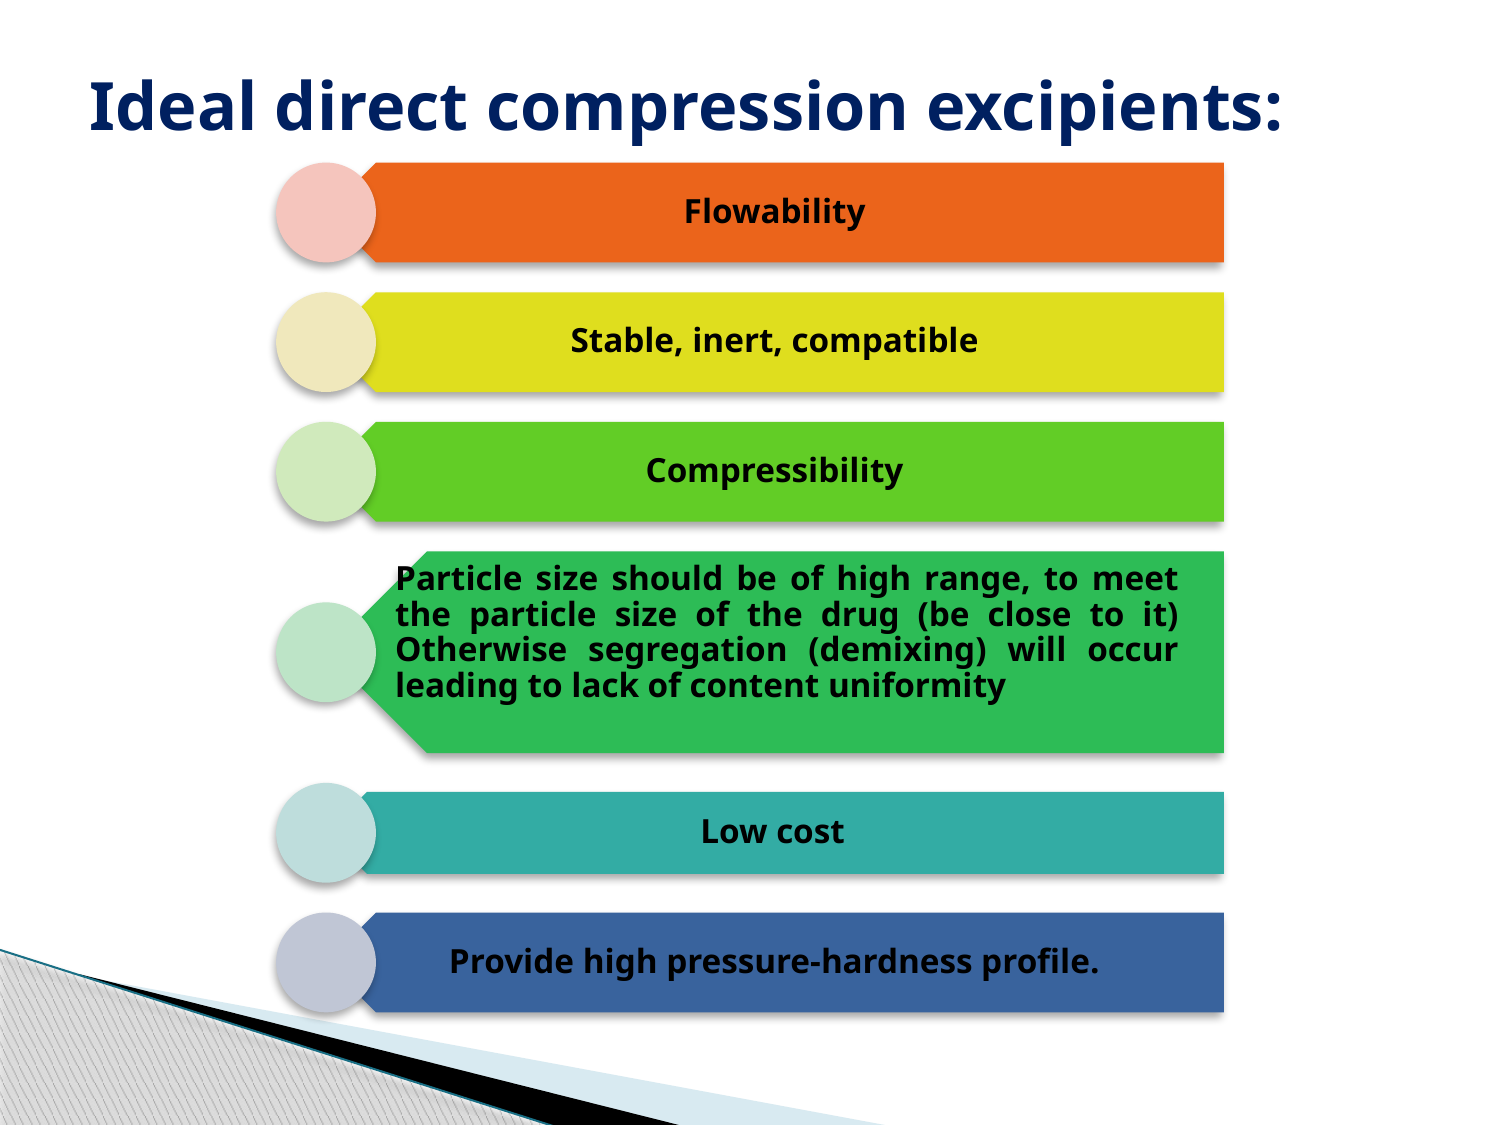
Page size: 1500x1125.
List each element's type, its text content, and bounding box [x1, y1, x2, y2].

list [74, 162, 1426, 1013]
title Ideal direct compression excipients: [75, 24, 1425, 162]
